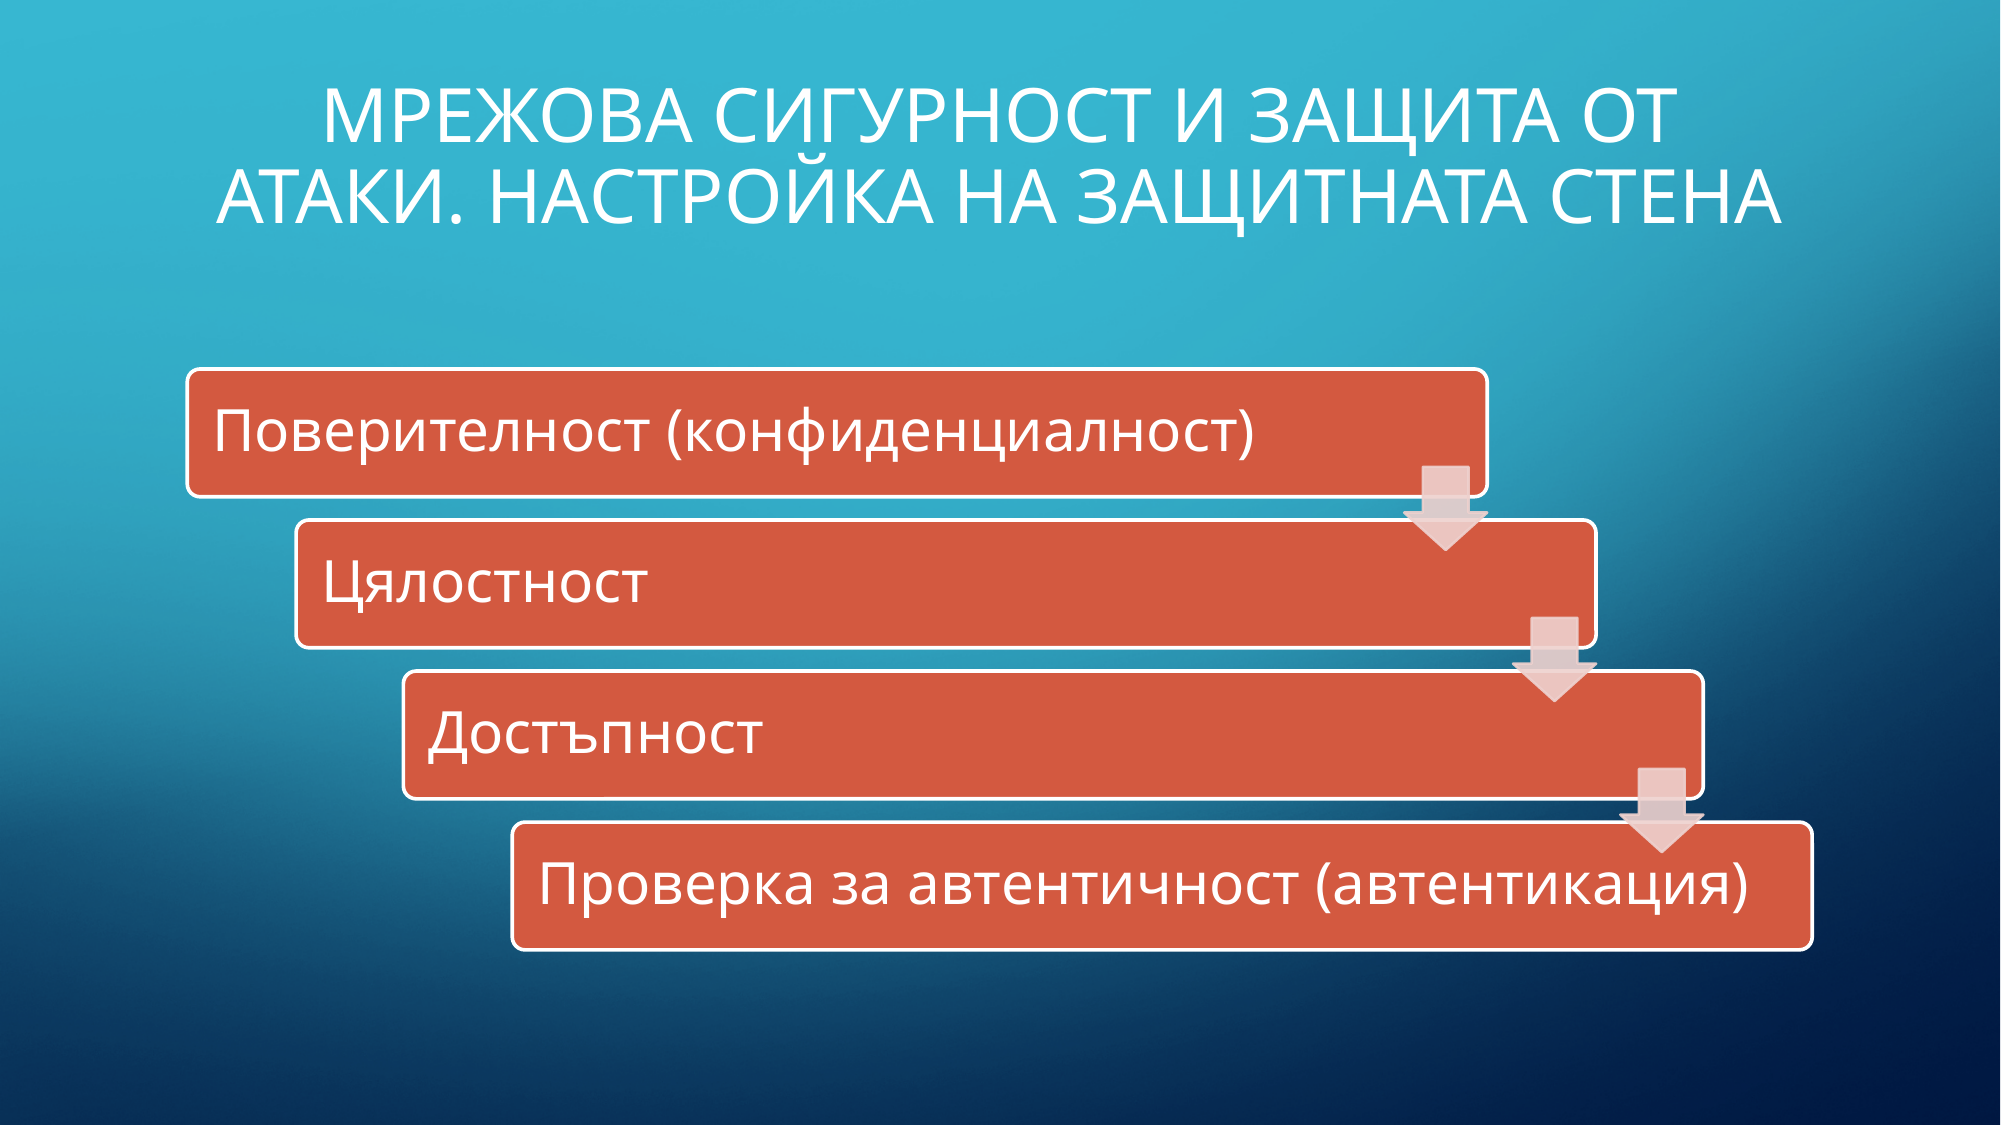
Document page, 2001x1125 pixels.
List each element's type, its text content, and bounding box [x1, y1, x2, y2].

text_box [0, 0, 2000, 1125]
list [186, 368, 1813, 951]
title Мрежова сигурност и защита от атаки. Настройка на защитната стена [187, 37, 1813, 280]
